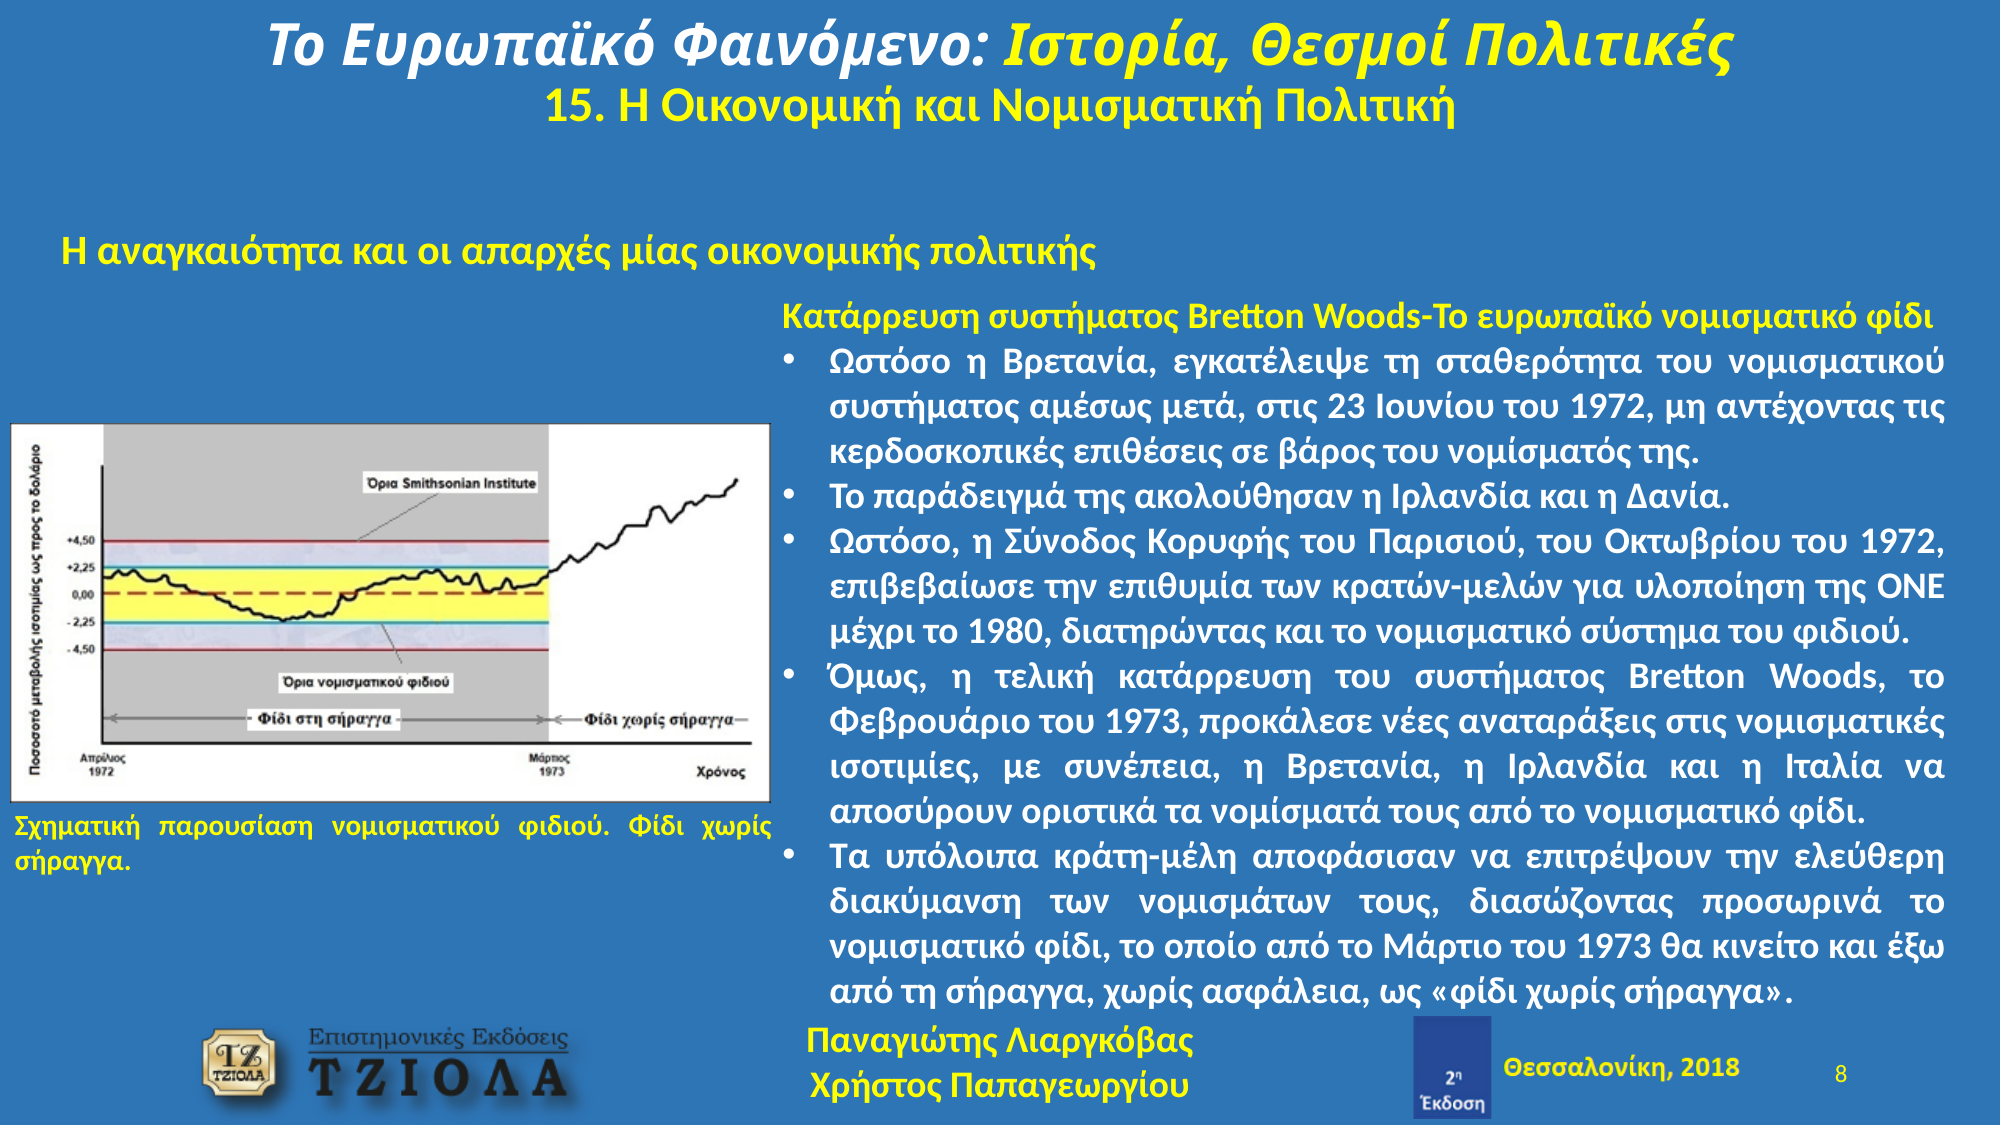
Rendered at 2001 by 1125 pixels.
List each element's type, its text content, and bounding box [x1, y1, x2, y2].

picture [1405, 1016, 1758, 1119]
text_box Το Ευρωπαϊκό Φαινόμενο: Ιστορία, Θεσμοί Πολιτικές [0, 0, 2000, 64]
picture [10, 423, 771, 804]
footer Παναγιώτης Λιαργκόβας Χρήστος Παπαγεωργίου [662, 1016, 1338, 1103]
text_box 15. Η Οικονομική και Νομισματική Πολιτική [0, 64, 2000, 140]
picture [179, 1007, 595, 1125]
text_box Η αναγκαιότητα και οι απαρχές μίας οικονομικής πολιτικής [46, 215, 1959, 280]
text_box Κατάρρευση συστήματος Bretton Woods-Το ευρωπαϊκό νομισματικό φίδι Ωστόσο η Βρετανία, εγκατέλειψε τη σταθερότητα του νομισματικού συστήματος αμέσως μετά, στις 23 Ιουνίου του 1972, μη αντέχοντας τις κερδοσκοπικές επιθέσεις σε βάρος του νομίσματός της. Το παράδειγμά της ακολούθησαν η Ιρλανδία και η Δανία. Ωστόσο, η Σύνοδος Κορυφής του Παρισιού, του Οκτωβρίου του 1972, επιβεβαίωσε την επιθυμία των κρατών-μελών για υλοποίηση της ΟΝΕ μέχρι το 1980, διατηρώντας και το νομισματικό σύστημα του φιδιού. Όμως, η τελική κατάρρευση του συστήματος Bretton Woods, το Φεβρουάριο του 1973, προκάλεσε νέες αναταράξεις στις νομισματικές ισοτιμίες, με συνέπεια, η Βρετανία, η Ιρλανδία και η Ιταλία να αποσύρουν οριστικά τα νομίσματά τους από το νομισματικό φίδι. Τα υπόλοιπα κράτη-μέλη αποφάσισαν να επιτρέψουν την ελεύθερη διακύμανση των νομισμάτων τους, διασώζοντας προσωρινά το νομισματικό φίδι, το οποίο από το Μάρτιο του 1973 θα κινείτο και έξω από τη σήραγγα, χωρίς ασφάλεια, ως «φίδι χωρίς σήραγγα». [767, 283, 1962, 1019]
slide_number 8 [1758, 1042, 1863, 1103]
text_box Σχηματική παρουσίαση νομισματικού φιδιού. Φίδι χωρίς σήραγγα. [0, 799, 787, 884]
